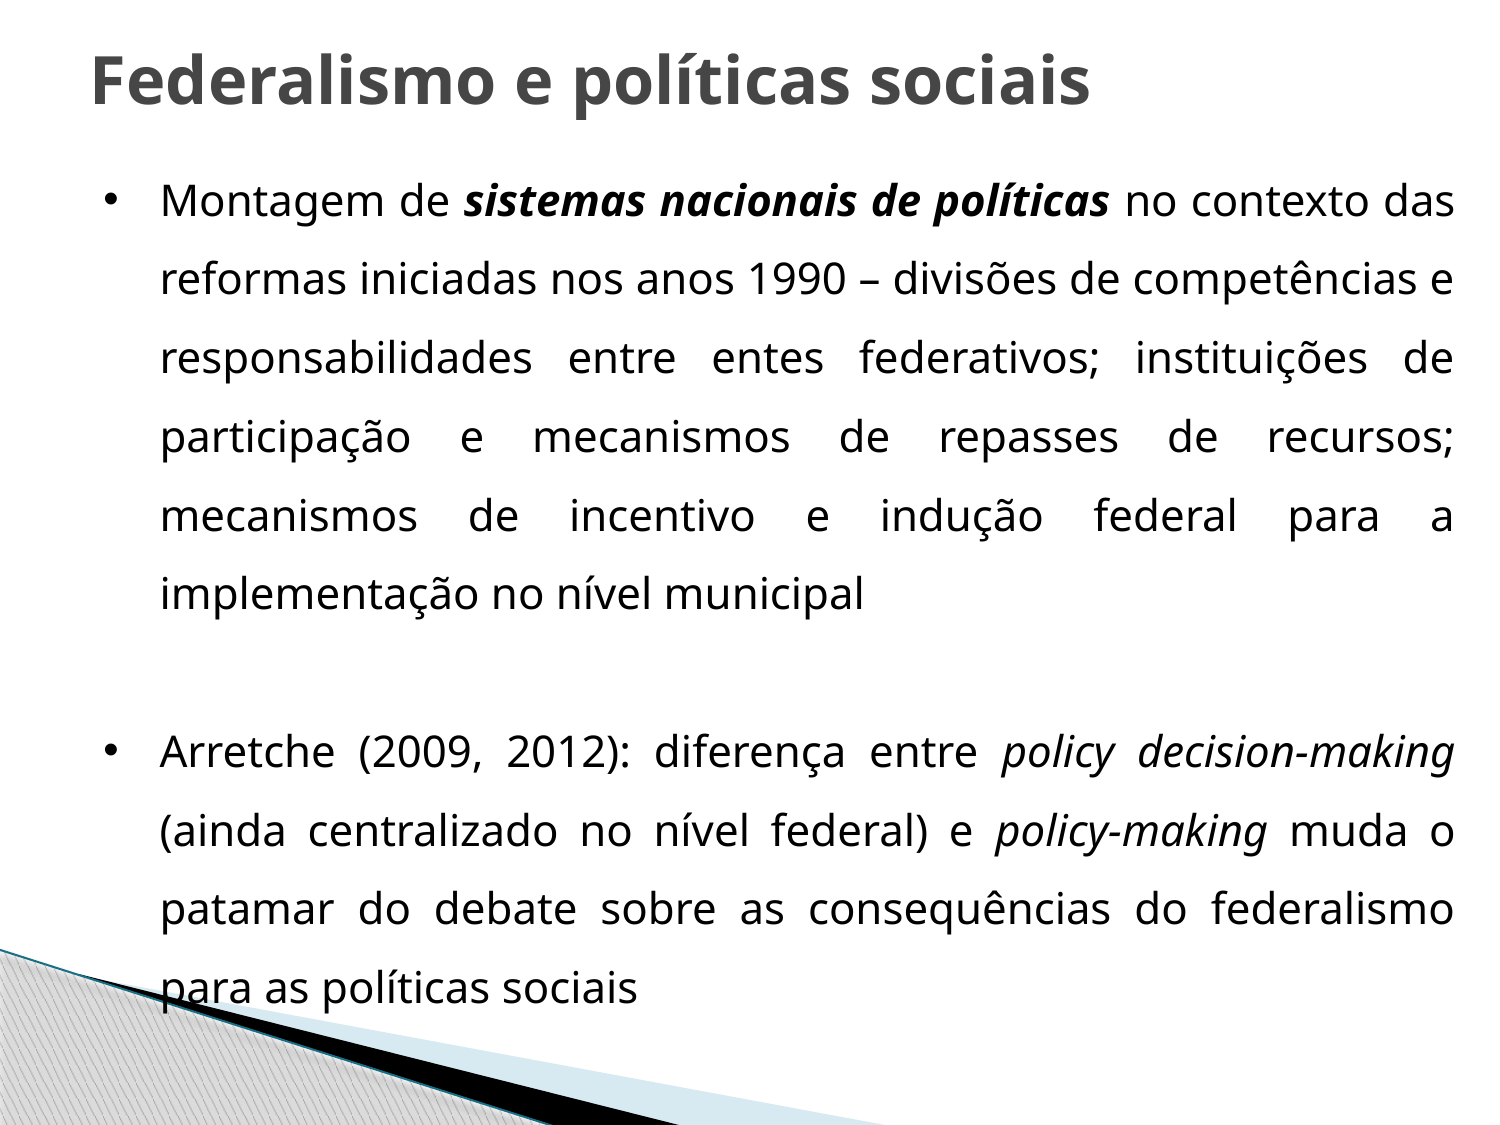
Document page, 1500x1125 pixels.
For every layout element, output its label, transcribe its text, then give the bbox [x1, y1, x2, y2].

title Federalismo e políticas sociais [75, 0, 1425, 172]
text_box Montagem de sistemas nacionais de políticas no contexto das reformas iniciadas nos anos 1990 – divisões de competências e responsabilidades entre entes federativos; instituições de participação e mecanismos de repasses de recursos; mecanismos de incentivo e indução federal para a implementação no nível municipal Arretche (2009, 2012): diferença entre policy decision-making (ainda centralizado no nível federal) e policy-making muda o patamar do debate sobre as consequências do federalismo para as políticas sociais [88, 138, 1471, 1102]
